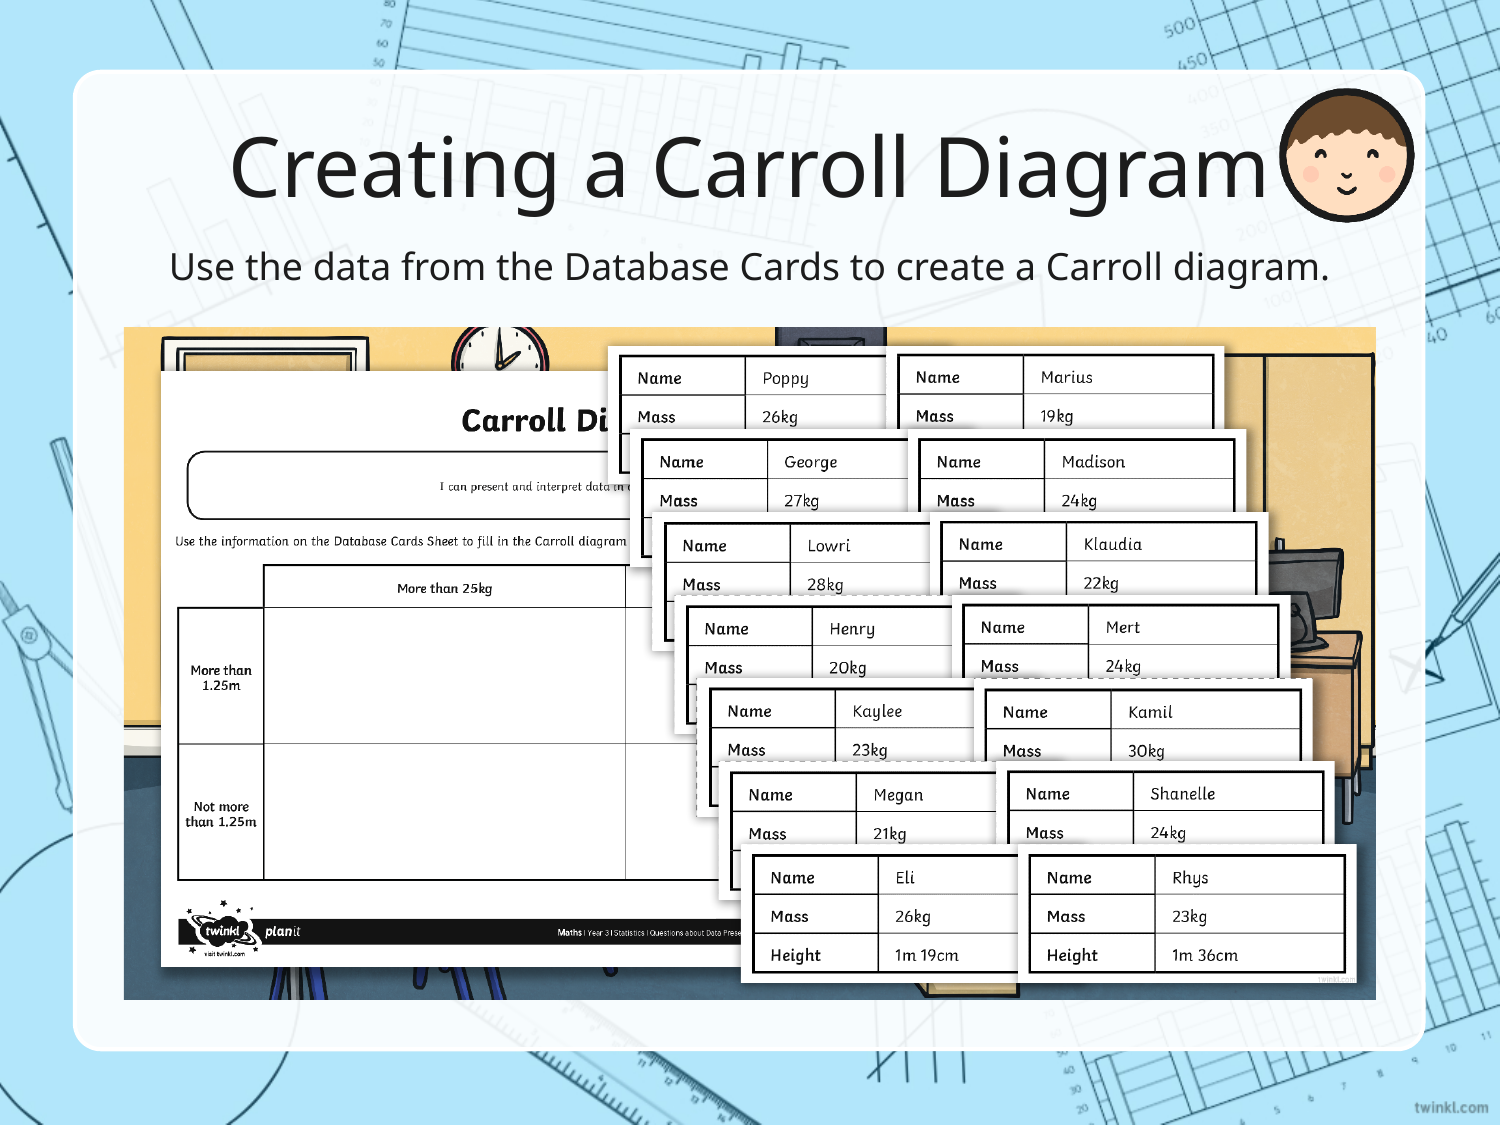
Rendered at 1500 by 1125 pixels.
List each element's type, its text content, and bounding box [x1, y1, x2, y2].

text_box Use the data from the Database Cards to create a Carroll diagram. [123, 230, 1376, 300]
picture [0, 0, 1500, 1125]
text_box Creating a Carroll Diagram [228, 114, 1272, 215]
